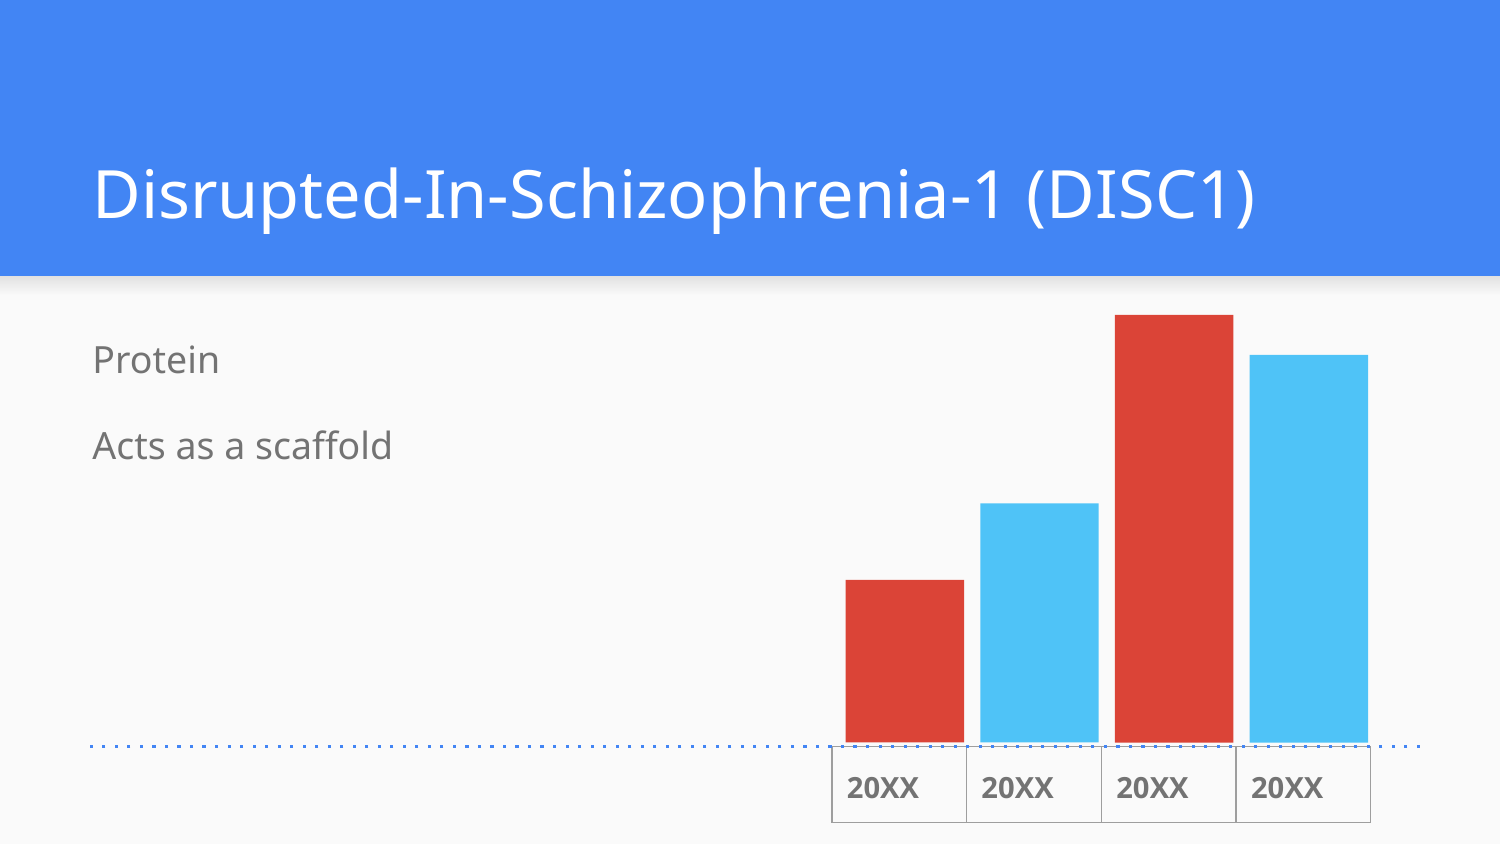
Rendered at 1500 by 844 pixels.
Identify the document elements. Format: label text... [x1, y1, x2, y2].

table_header 20XX [1237, 756, 1370, 822]
list Protein Acts as a scaffold [77, 314, 734, 760]
text_box [845, 579, 965, 743]
table_header 20XX [1102, 756, 1235, 822]
text_box [1249, 354, 1369, 743]
table_header 20XX [833, 756, 966, 822]
title Disrupted-In-Schizophrenia-1 (DISC1) [77, 121, 1427, 248]
table_header 20XX [967, 756, 1101, 822]
text_box [980, 503, 1099, 743]
text_box [1114, 314, 1234, 743]
